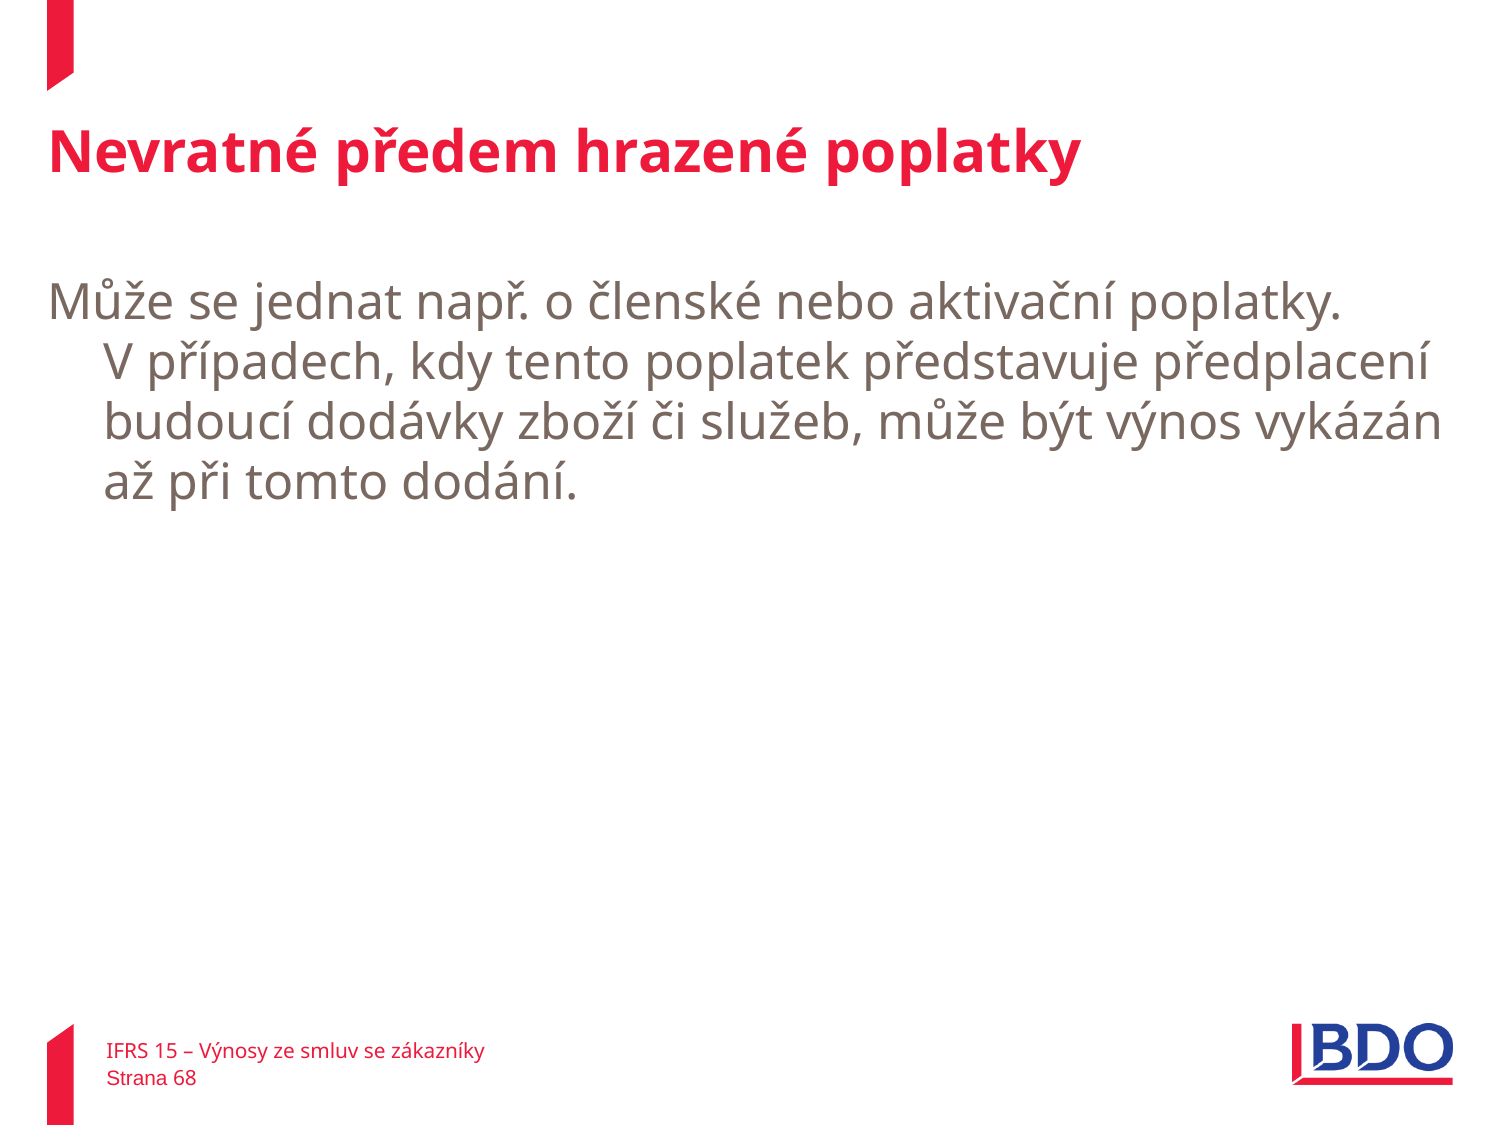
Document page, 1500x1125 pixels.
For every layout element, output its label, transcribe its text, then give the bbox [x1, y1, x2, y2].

footer IFRS 15 – Výnosy ze smluv se zákazníky [106, 1037, 1205, 1065]
picture [1292, 1023, 1453, 1085]
title Nevratné předem hrazené poplatky [47, 110, 1453, 269]
slide_number Strana 68 [106, 1063, 457, 1092]
list Může se jednat např. o členské nebo aktivační poplatky. V případech, kdy tento poplatek představuje předplacení budoucí dodávky zboží či služeb, může být výnos vykázán až při tomto dodání. [47, 269, 1453, 896]
